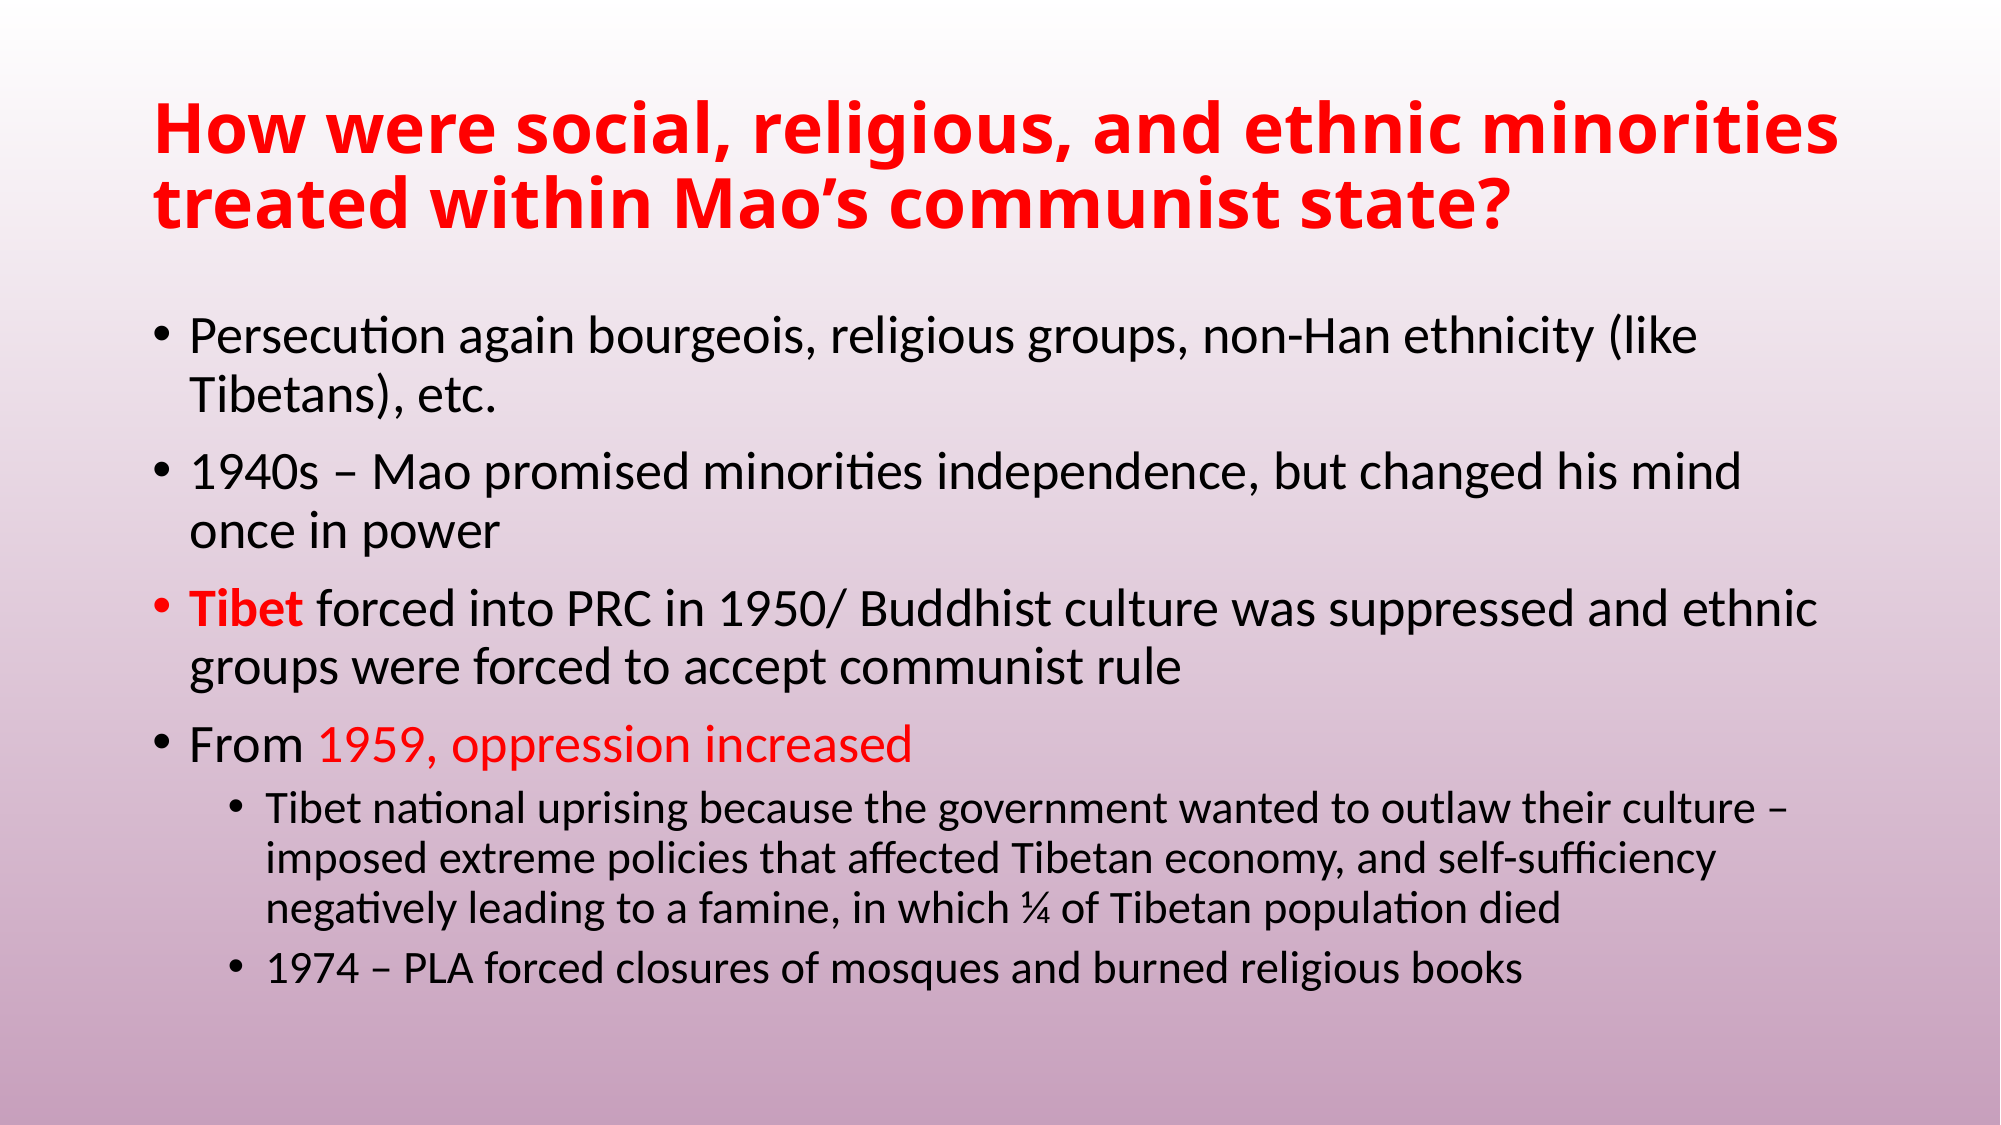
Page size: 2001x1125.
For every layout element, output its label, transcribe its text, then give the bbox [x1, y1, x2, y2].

title How were social, religious, and ethnic minorities treated within Mao’s communist state? [137, 59, 1863, 278]
list Persecution again bourgeois, religious groups, non-Han ethnicity (like Tibetans), etc. 1940s – Mao promised minorities independence, but changed his mind once in power Tibet forced into PRC in 1950/ Buddhist culture was suppressed and ethnic groups were forced to accept communist rule From 1959, oppression increased Tibet national uprising because the government wanted to outlaw their culture – imposed extreme policies that affected Tibetan economy, and self-sufficiency negatively leading to a famine, in which ¼ of Tibetan population died 1974 – PLA forced closures of mosques and burned religious books [137, 299, 1863, 1014]
